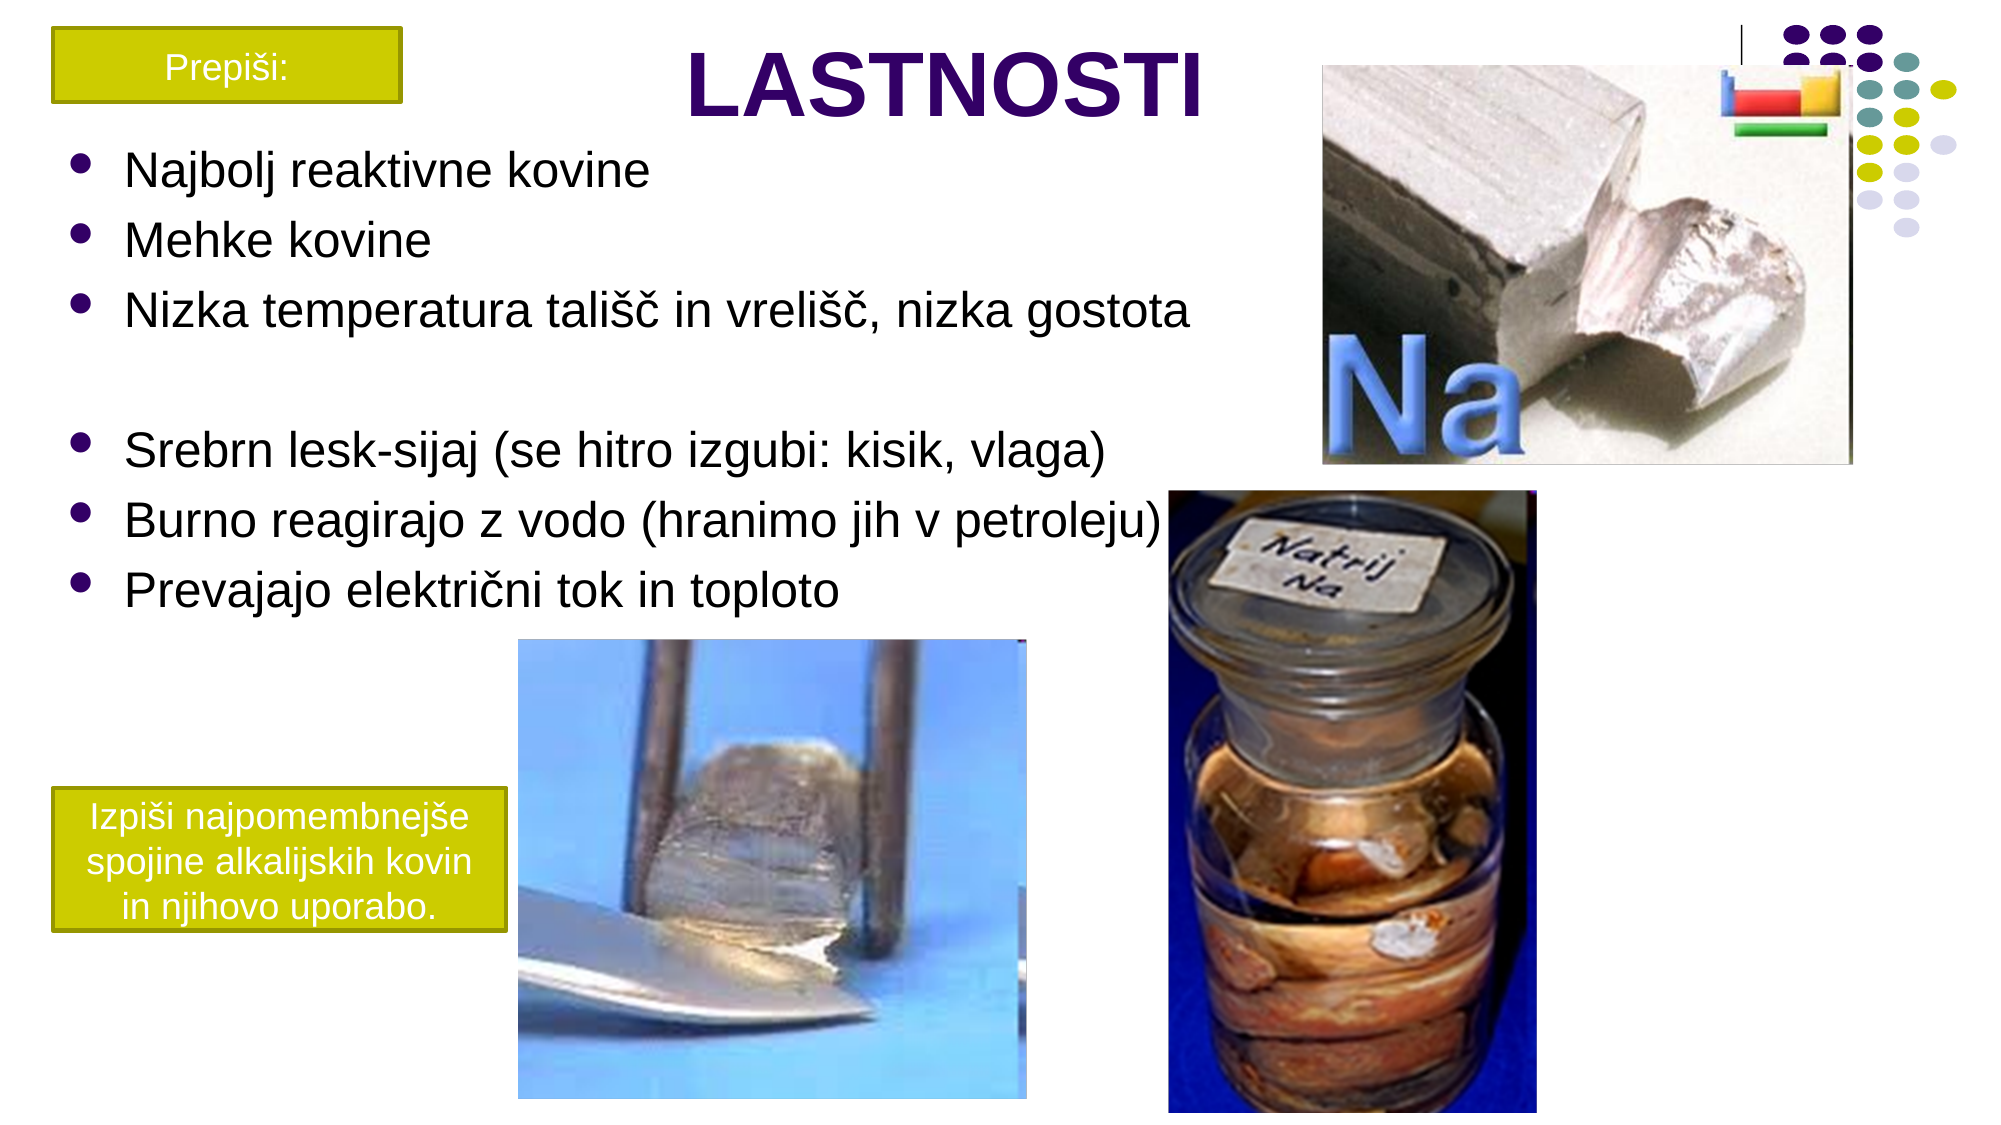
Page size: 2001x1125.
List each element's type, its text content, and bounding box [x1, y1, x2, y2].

text_box Prepiši: [51, 26, 403, 104]
title LASTNOSTI [326, 0, 1565, 130]
picture [517, 64, 1854, 1113]
list Najbolj reaktivne kovine Mehke kovine Nizka temperatura tališč in vrelišč, nizka gostota Srebrn lesk-sijaj (se hitro izgubi: kisik, vlaga) Burno reagirajo z vodo (hranimo jih v petroleju) Prevajajo električni tok in toploto [52, 130, 512, 1088]
text_box Izpiši najpomembnejše spojine alkalijskih kovin in njihovo uporabo. [51, 786, 508, 933]
